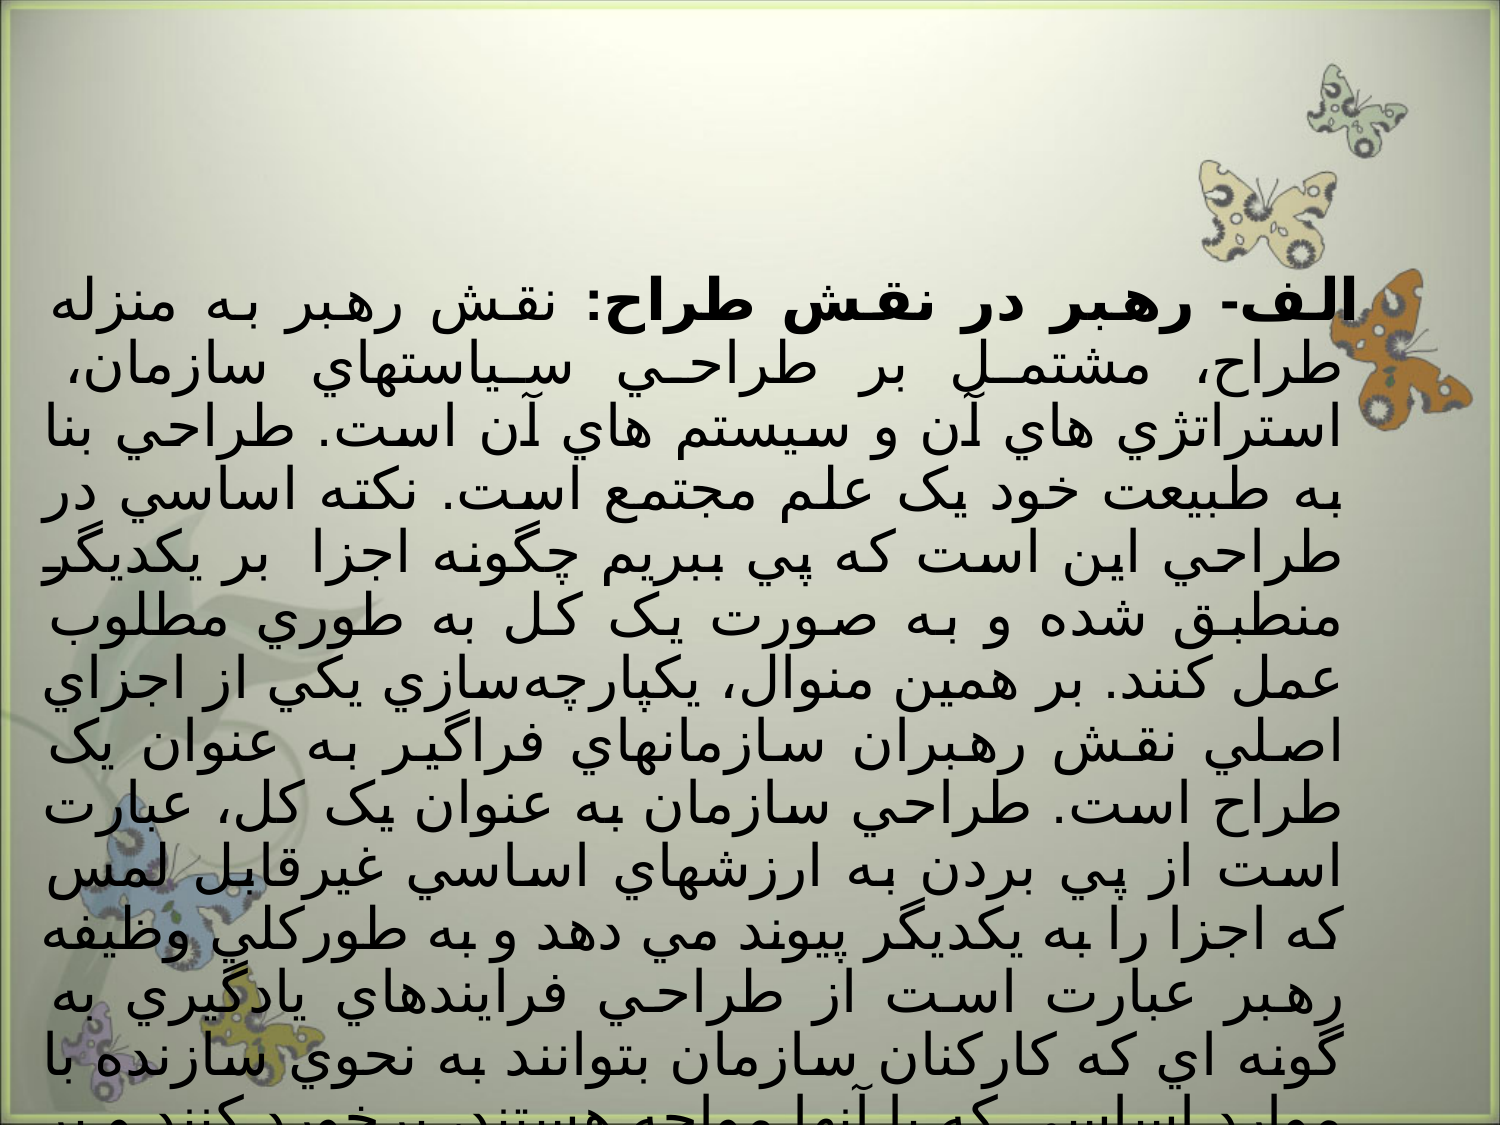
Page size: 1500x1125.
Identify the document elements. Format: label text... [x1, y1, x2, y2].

picture [0, 0, 1500, 1125]
list الف- رهبر در نقش طراح: نقش رهبر به منزله طراح، مشتمل بر طراحي سياستهاي سازمان، استراتژي هاي آن و سيستم هاي آن است. طراحي بنا به طبيعت خود يک علم مجتمع است. نکته اساسي در طراحي اين است که پي ببريم چگونه اجزا بر يکديگر منطبق شده و به صورت يک کل به طوري مطلوب عمل کنند. بر همين منوال، يکپارچه‌سازي يکي از اجزاي اصلي نقش رهبران سازمانهاي فراگير به عنوان يک طراح است. طراحي سازمان به عنوان يک کل، عبارت است از پي بردن به ارزشهاي اساسي غيرقابل لمس که اجزا را به يکديگر پيوند مي دهد و به طورکلي وظيفه رهبر عبارت است از طراحي فرايندهاي يادگيري به گونه اي که کارکنان سازمان بتوانند به نحوي سازنده با موارد اساسي که با آنها مواجه هستند، برخورد کنند و بر اصول يادگيري کاملا مسلط شوند. [24, 262, 1375, 1005]
